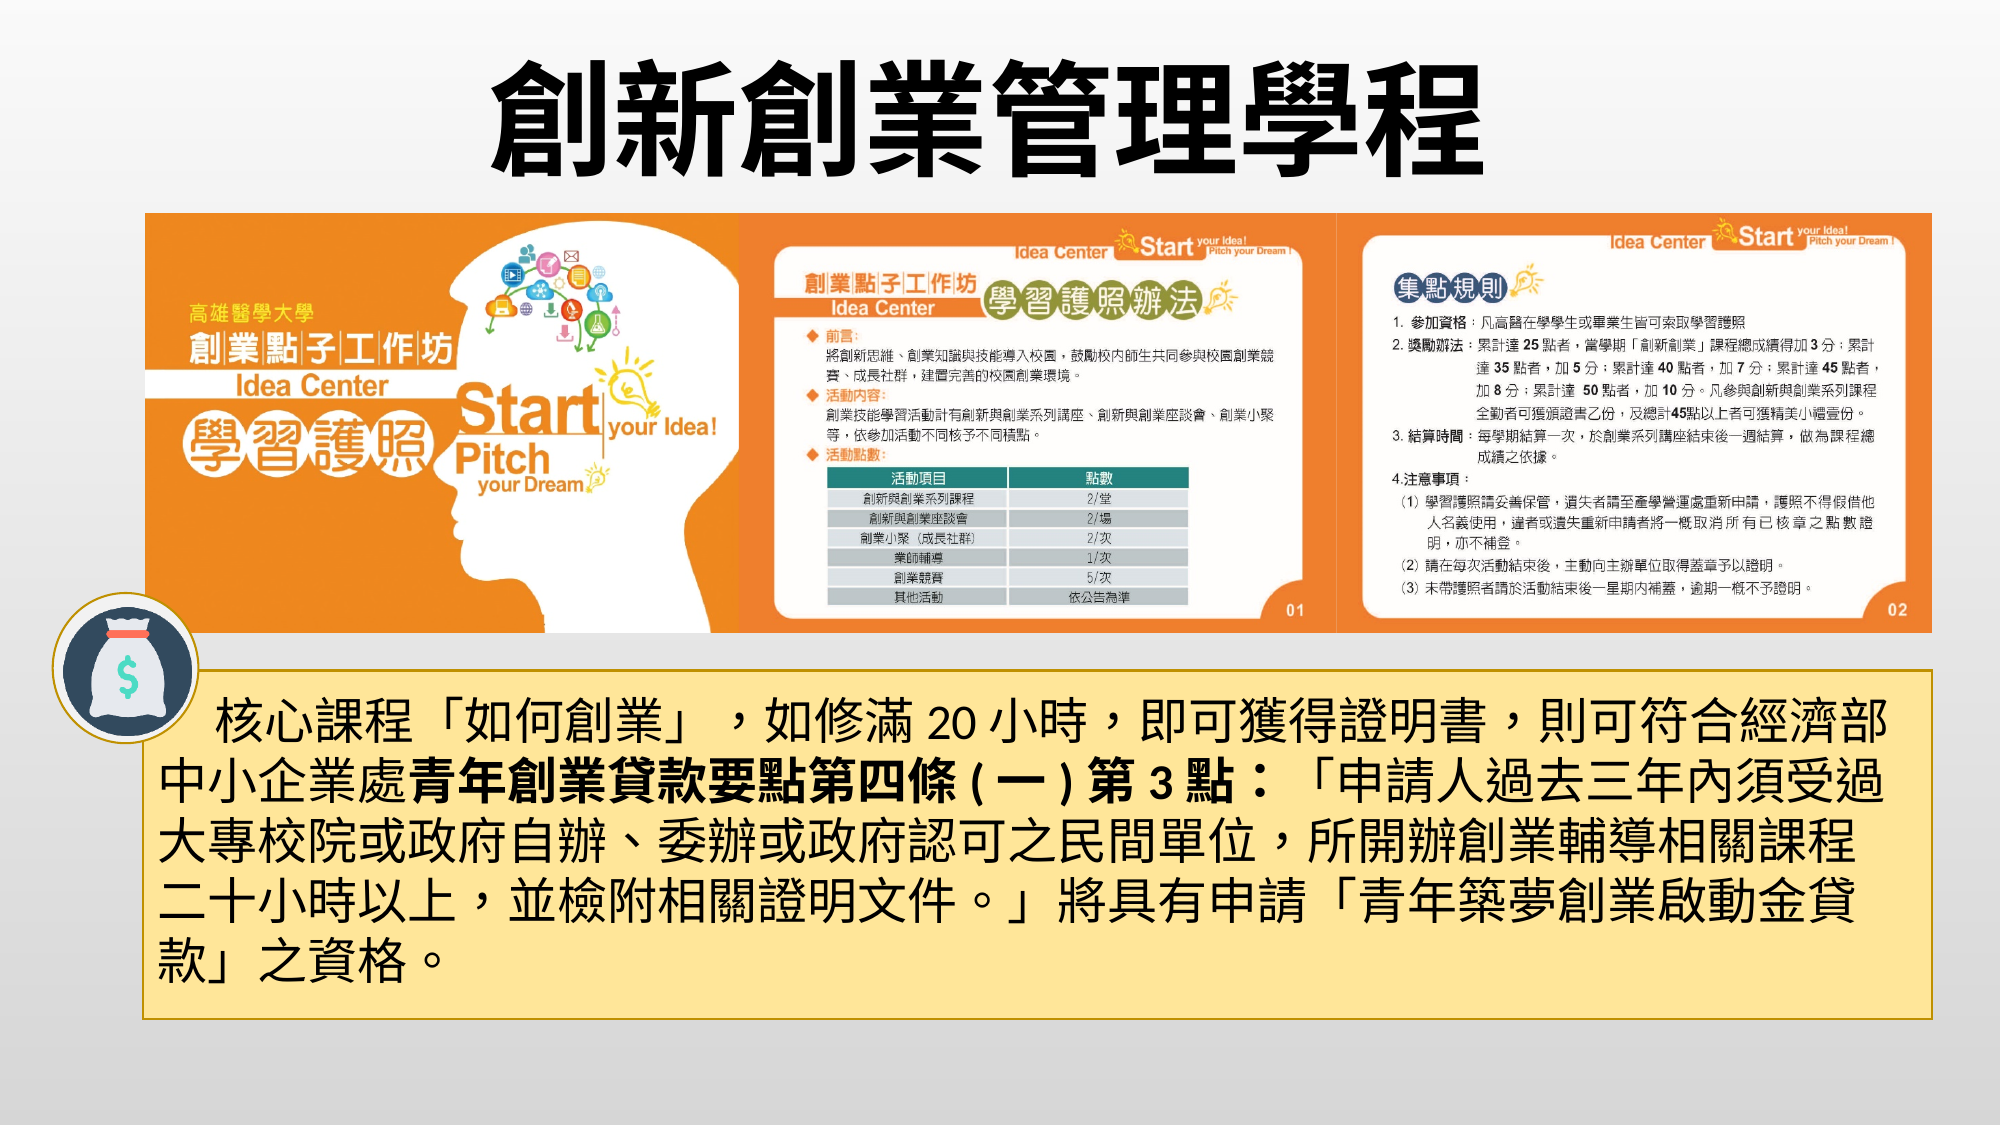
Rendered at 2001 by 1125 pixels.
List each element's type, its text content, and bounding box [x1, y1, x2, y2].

picture [63, 607, 192, 736]
text_box 創新創業管理學程 [473, 34, 1503, 200]
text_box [144, 213, 1932, 592]
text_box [52, 592, 1932, 1019]
